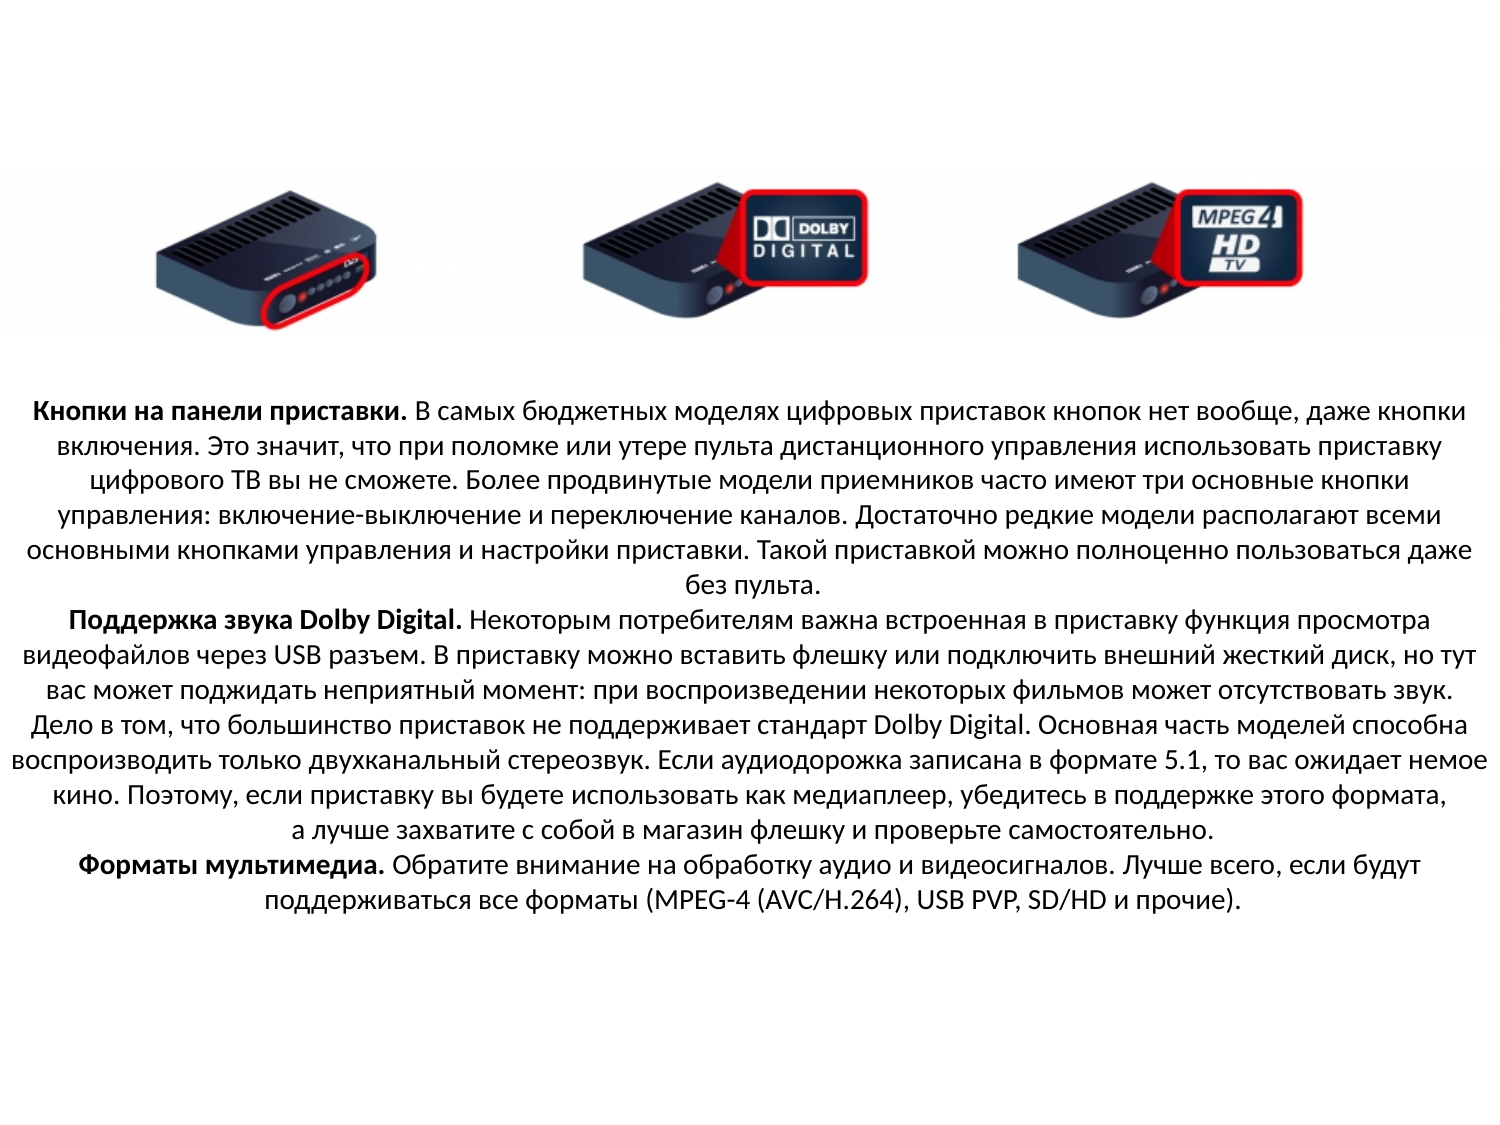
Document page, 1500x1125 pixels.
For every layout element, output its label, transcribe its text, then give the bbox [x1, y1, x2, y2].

text_box Кнопки на панели приставки. В самых бюджетных моделях цифровых приставок кнопок нет вообще, даже кнопки включения. Это значит, что при поломке или утере пульта дистанционного управления использовать приставку цифрового ТВ вы не сможете. Более продвинутые модели приемников часто имеют три основные кнопки управления: включение-выключение и переключение каналов. Достаточно редкие модели располагают всеми основными кнопками управления и настройки приставки. Такой приставкой можно полноценно пользоваться даже без пульта. Поддержка звука Dolby Digital. Некоторым потребителям важна встроенная в приставку функция просмотра видеофайлов через USB разъем. В приставку можно вставить флешку или подключить внешний жесткий диск, но тут вас может поджидать неприятный момент: при воспроизведении некоторых фильмов может отсутствовать звук. Дело в том, что большинство приставок не поддерживает стандарт Dolby Digital. Основная часть моделей способна воспроизводить только двухканальный стереозвук. Если аудиодорожка записана в формате 5.1, то вас ожидает немое кино. Поэтому, если приставку вы будете использовать как медиаплеер, убедитесь в поддержке этого формата, а лучше захватите с собой в магазин флешку и проверьте самостоятельно. Форматы мультимедиа. Обратите внимание на обработку аудио и видеосигналов. Лучше всего, если будут поддерживаться все форматы (MPEG-4 (AVC/H.264), USB PVP, SD/HD и прочие). [0, 383, 1500, 958]
picture [0, 172, 1500, 339]
